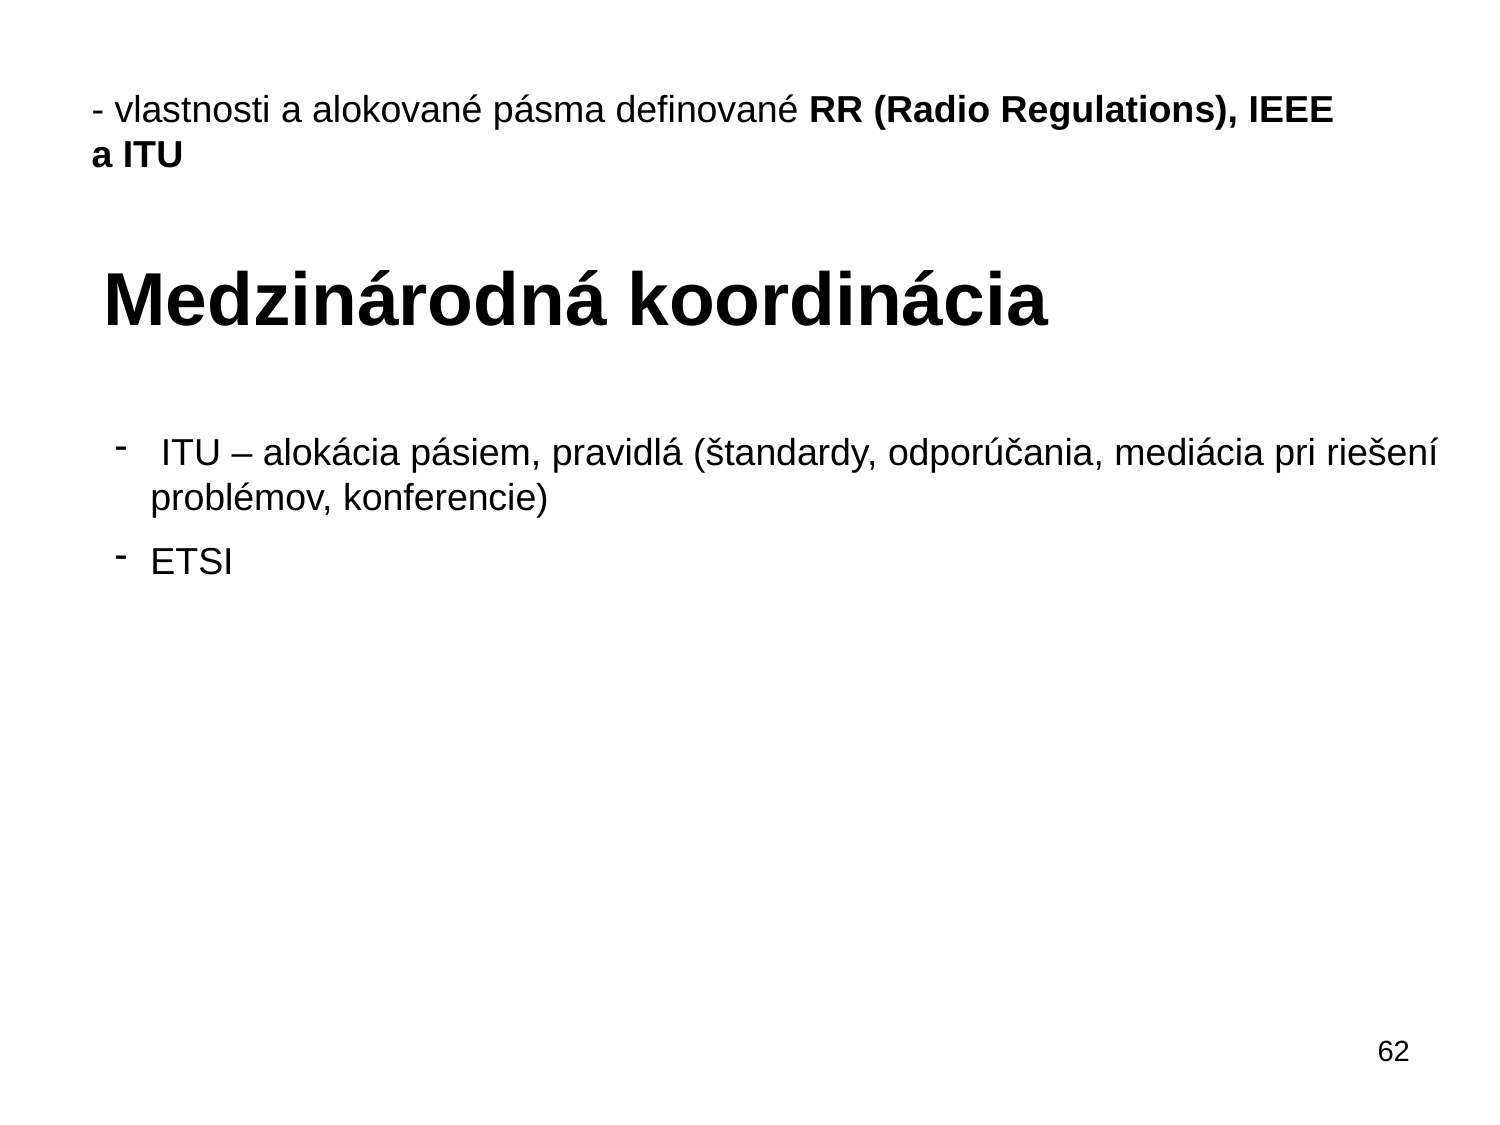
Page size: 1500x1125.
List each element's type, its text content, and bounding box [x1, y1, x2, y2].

text_box ITU – alokácia pásiem, pravidlá (štandardy, odporúčania, mediácia pri riešení problémov, konferencie) ETSI [100, 420, 1471, 590]
text_box - vlastnosti a alokované pásma definované RR (Radio Regulations), IEEE a ITU [76, 78, 1353, 183]
text_box Medzinárodná koordinácia [88, 243, 1365, 349]
slide_number 62 [1074, 1024, 1425, 1103]
